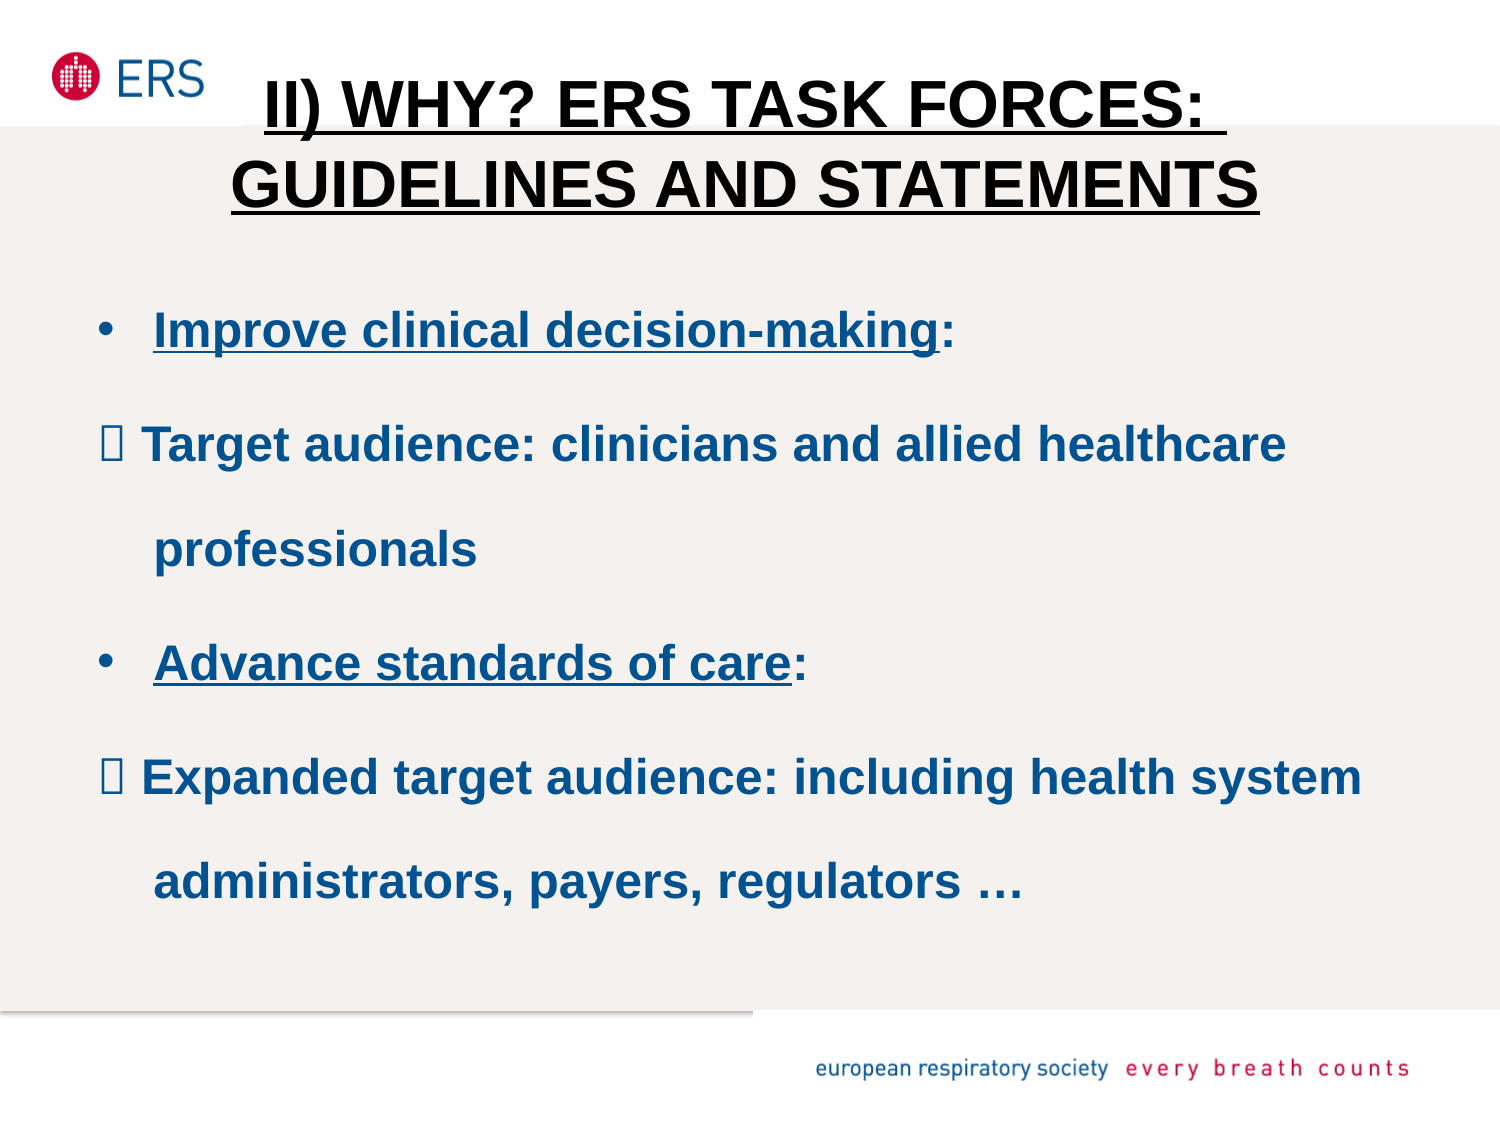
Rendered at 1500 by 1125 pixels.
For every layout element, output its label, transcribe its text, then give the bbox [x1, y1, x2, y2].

list Improve clinical decision-making:  Target audience: clinicians and allied healthcare professionals Advance standards of care:  Expanded target audience: including health system administrators, payers, regulators … [82, 246, 1461, 990]
picture [0, 0, 243, 126]
title II) Why? ERS Task Forces: Guidelines and Statements [70, 35, 1421, 247]
picture [753, 1010, 1500, 1125]
